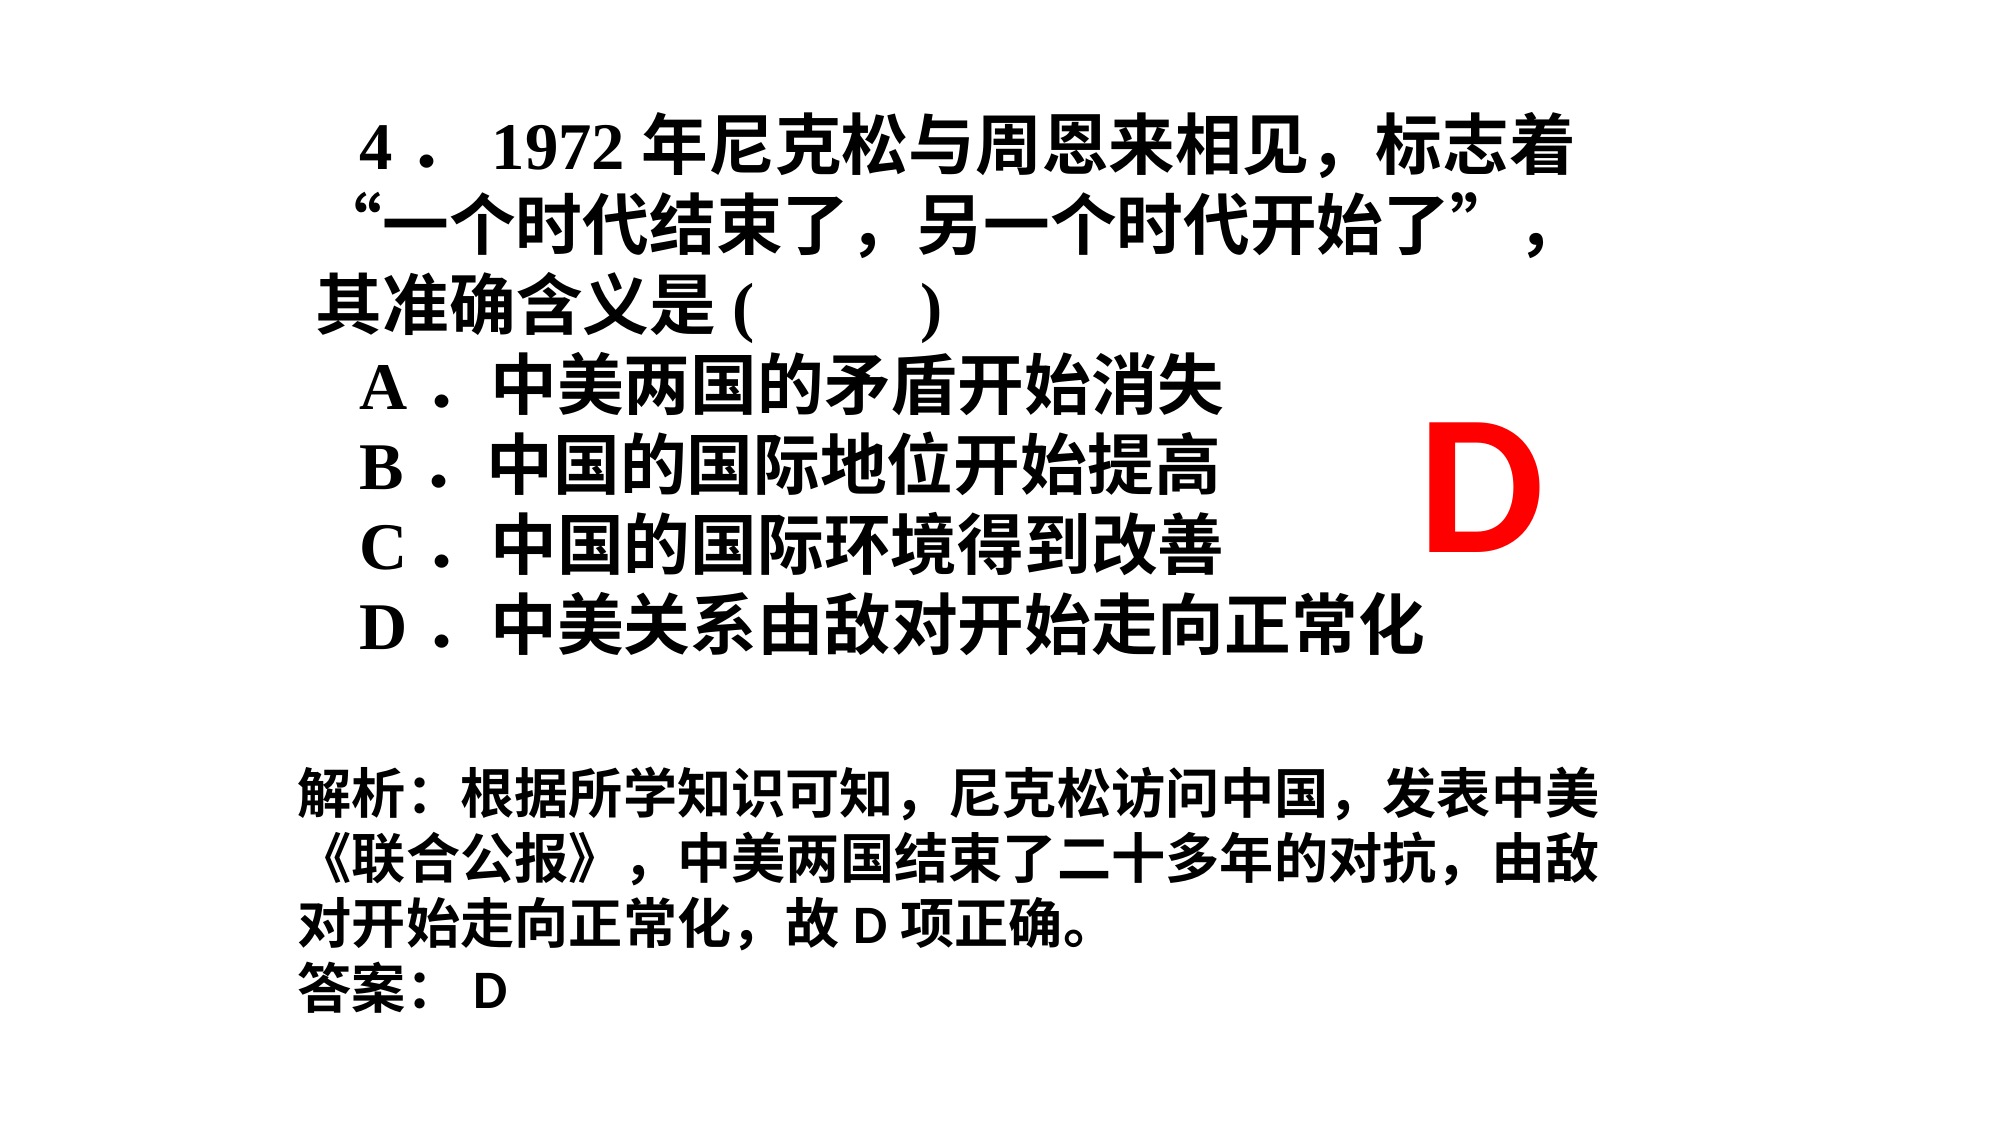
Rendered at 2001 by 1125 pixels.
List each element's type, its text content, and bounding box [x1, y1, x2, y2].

text_box D [1403, 345, 1560, 601]
text_box 解析：根据所学知识可知，尼克松访问中国，发表中美《联合公报》，中美两国结束了二十多年的对抗，由敌对开始走向正常化，故D项正确。 答案：D [282, 752, 1667, 1027]
text_box 4．1972年尼克松与周恩来相见，标志着“一个时代结束了，另一个时代开始了”，其准确含义是( ) A．中美两国的矛盾开始消失 B．中国的国际地位开始提高 C．中国的国际环境得到改善 D．中美关系由敌对开始走向正常化 [301, 95, 1648, 671]
